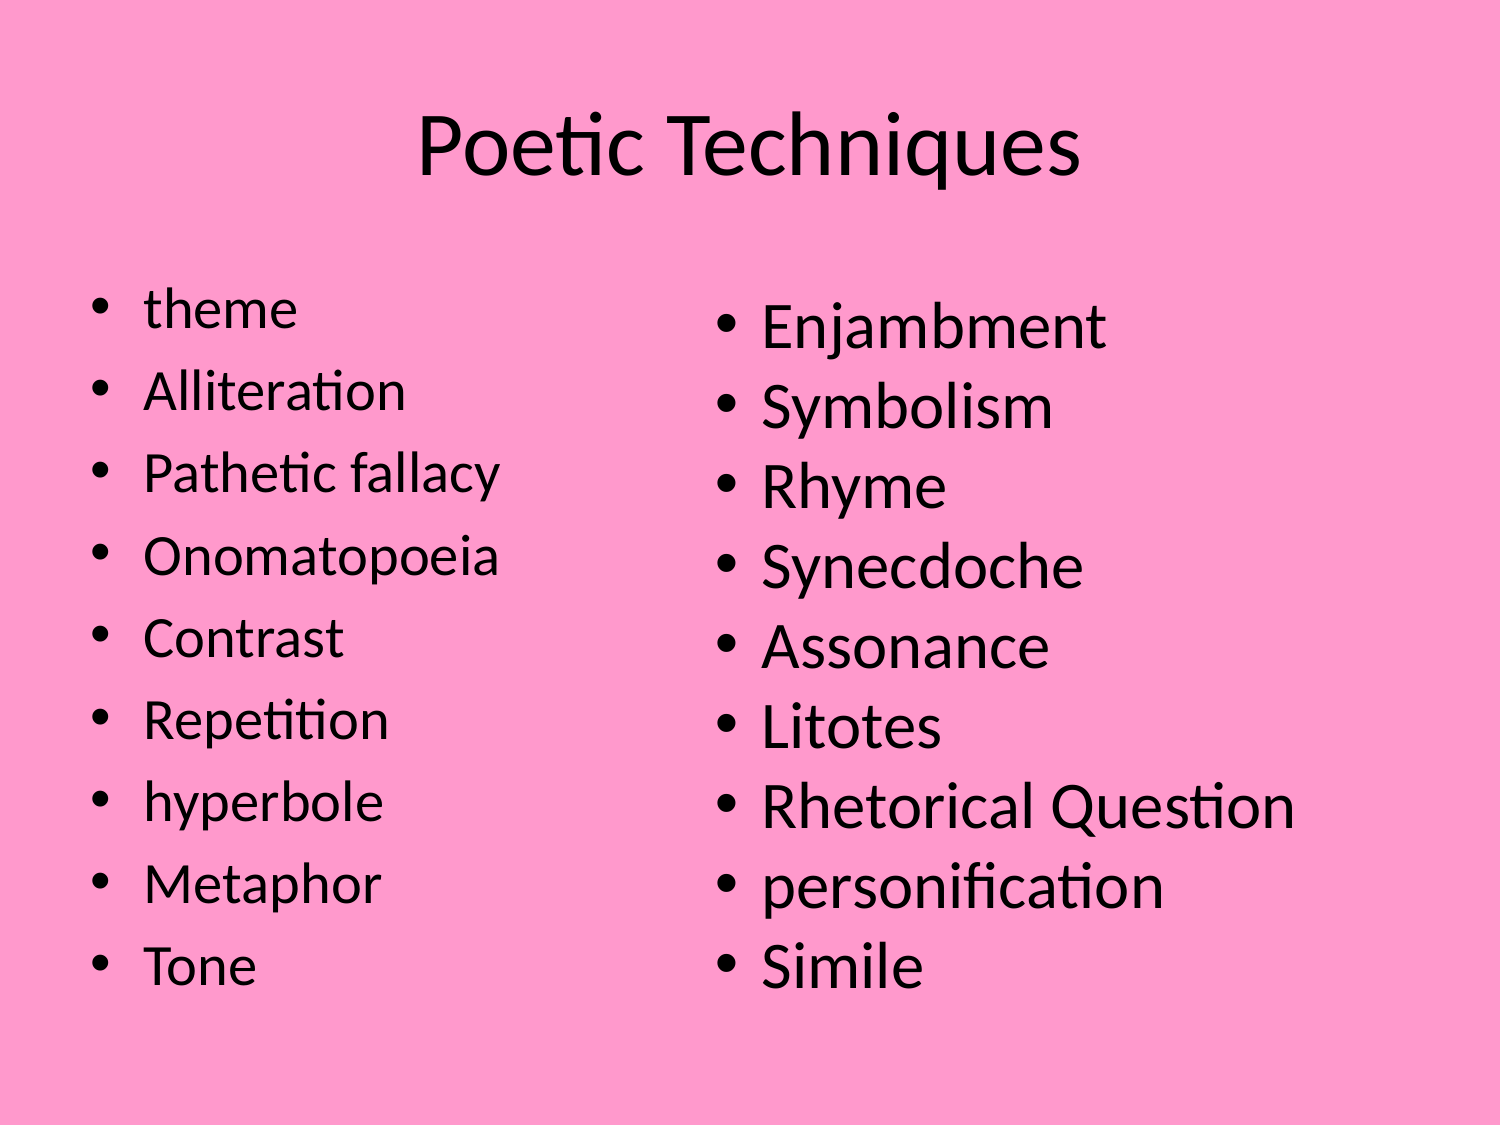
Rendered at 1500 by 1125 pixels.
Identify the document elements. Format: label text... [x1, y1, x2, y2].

list theme Alliteration Pathetic fallacy Onomatopoeia Contrast Repetition hyperbole Metaphor Tone [75, 262, 663, 1005]
text_box Enjambment Symbolism Rhyme Synecdoche Assonance Litotes Rhetorical Question personification Simile [699, 274, 1350, 1100]
title Poetic Techniques [75, 45, 1425, 233]
